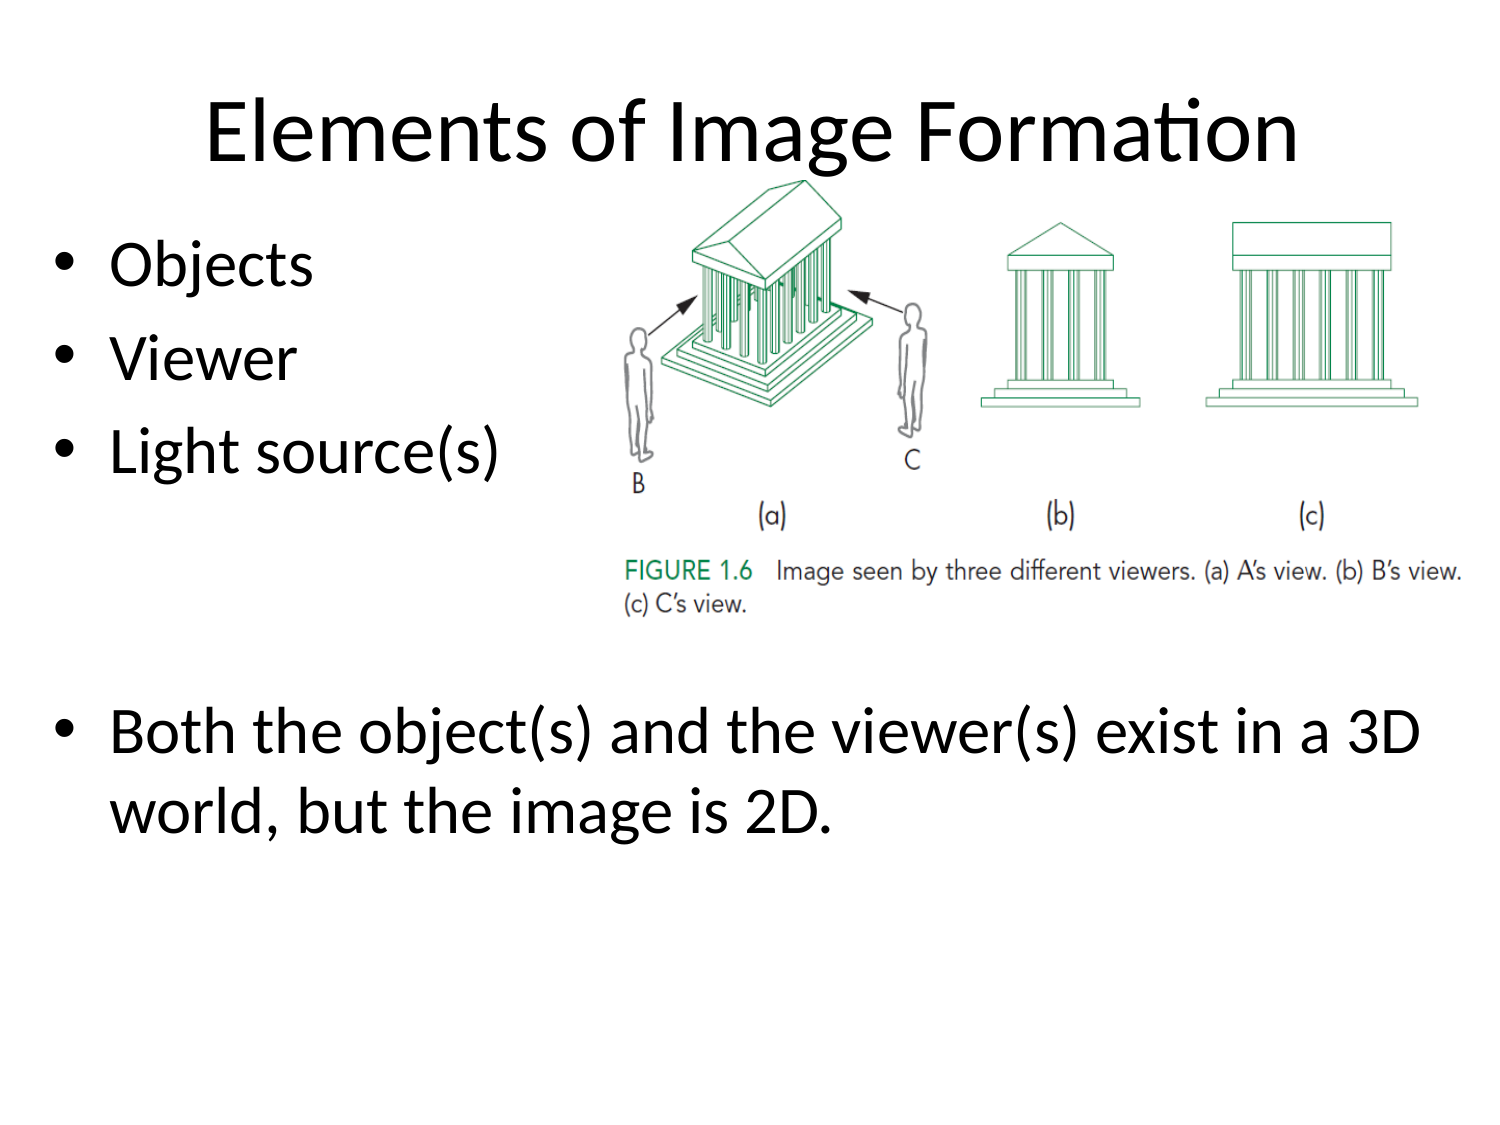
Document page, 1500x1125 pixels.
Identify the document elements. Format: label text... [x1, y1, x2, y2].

text_box Elements of Image Formation [48, 37, 1459, 212]
picture [614, 180, 1462, 623]
text_box Objects Viewer Light source(s) Both the object(s) and the viewer(s) exist in a 3D world, but the image is 2D. [38, 212, 1462, 1050]
